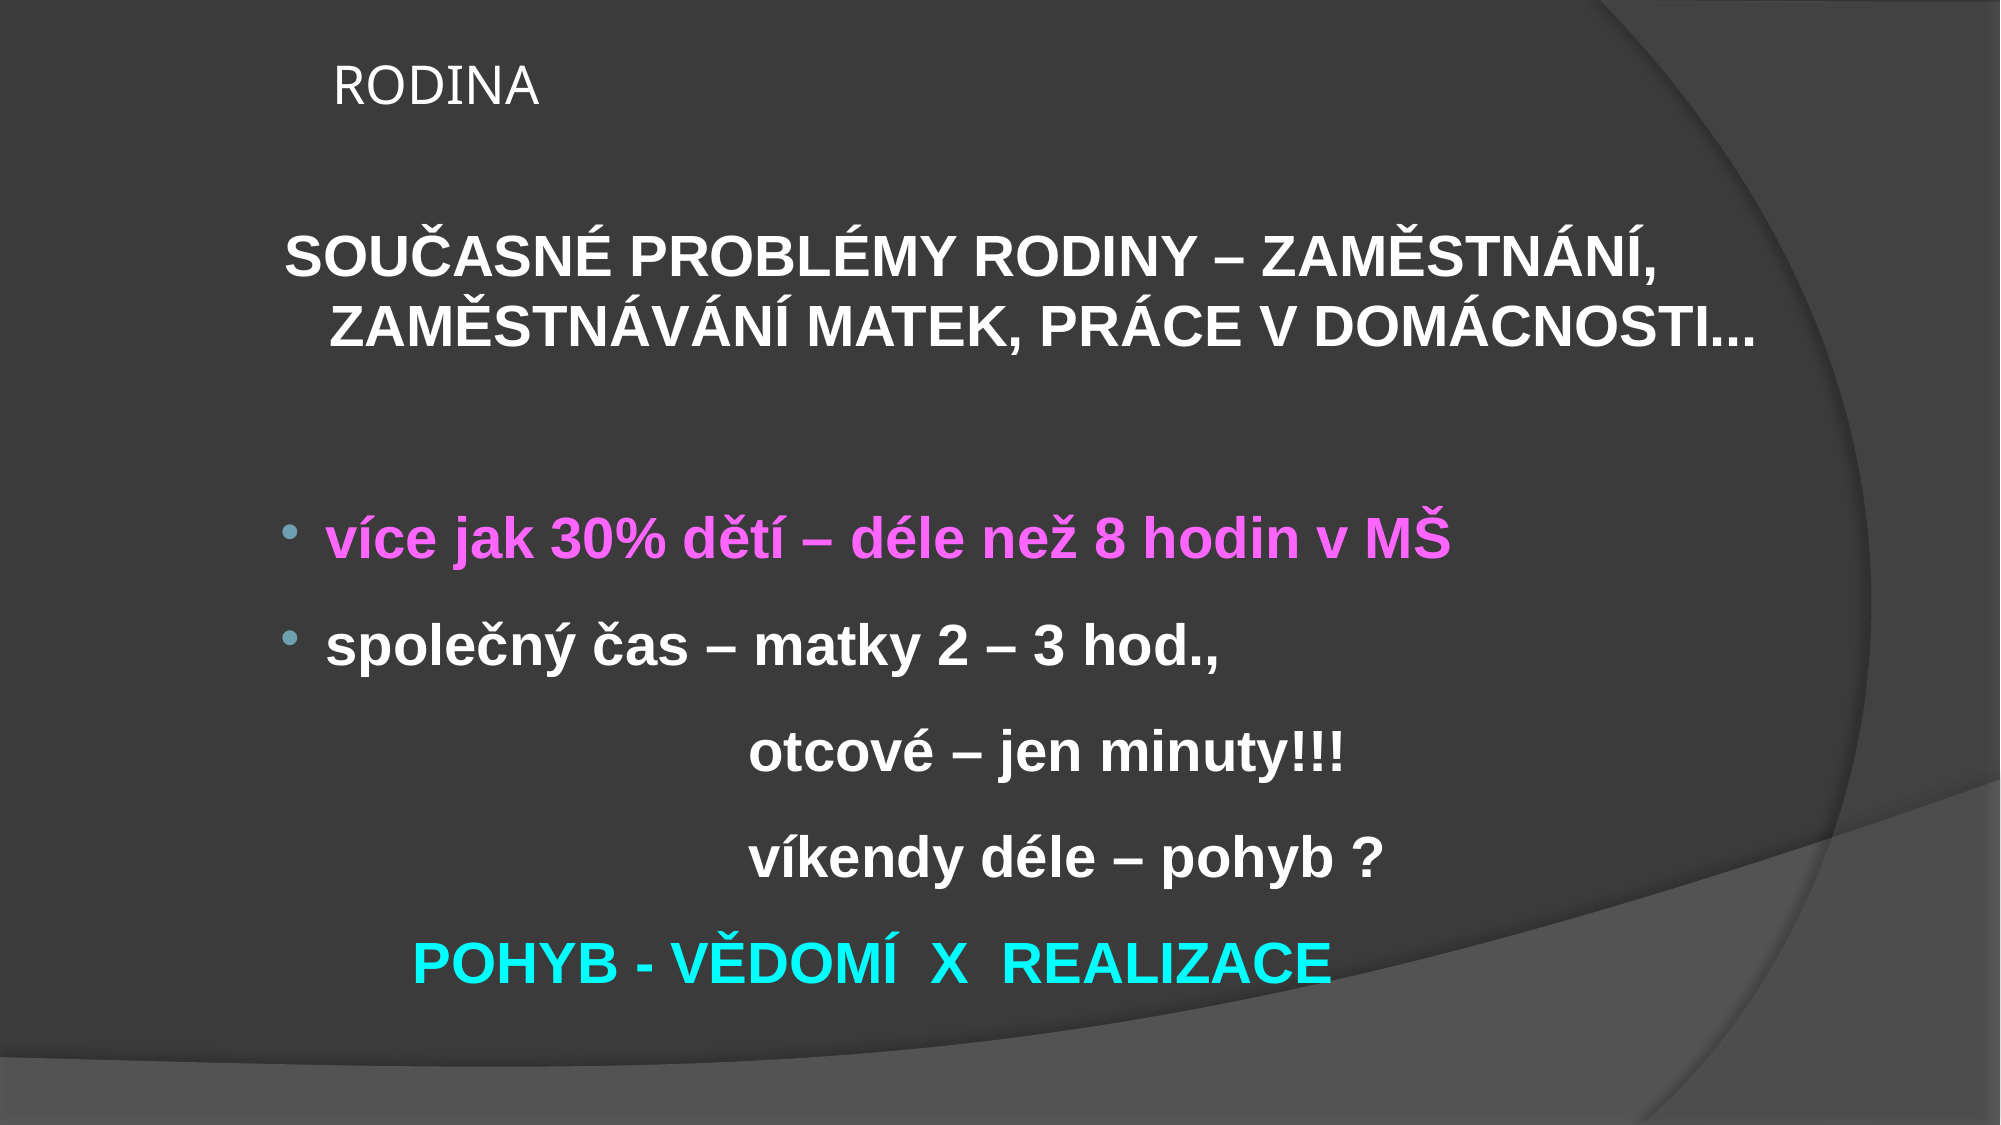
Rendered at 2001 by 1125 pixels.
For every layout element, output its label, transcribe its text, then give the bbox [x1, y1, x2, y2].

list SOUČASNÉ PROBLÉMY RODINY – ZAMĚSTNÁNÍ, ZAMĚSTNÁVÁNÍ MATEK, PRÁCE V DOMÁCNOSTI... více jak 30% dětí – déle než 8 hodin v MŠ společný čas – matky 2 – 3 hod., otcové – jen minuty!!! víkendy déle – pohyb ? POHYB - VĚDOMÍ X REALIZACE [249, 214, 1829, 1125]
title RODINA [324, 44, 1675, 124]
